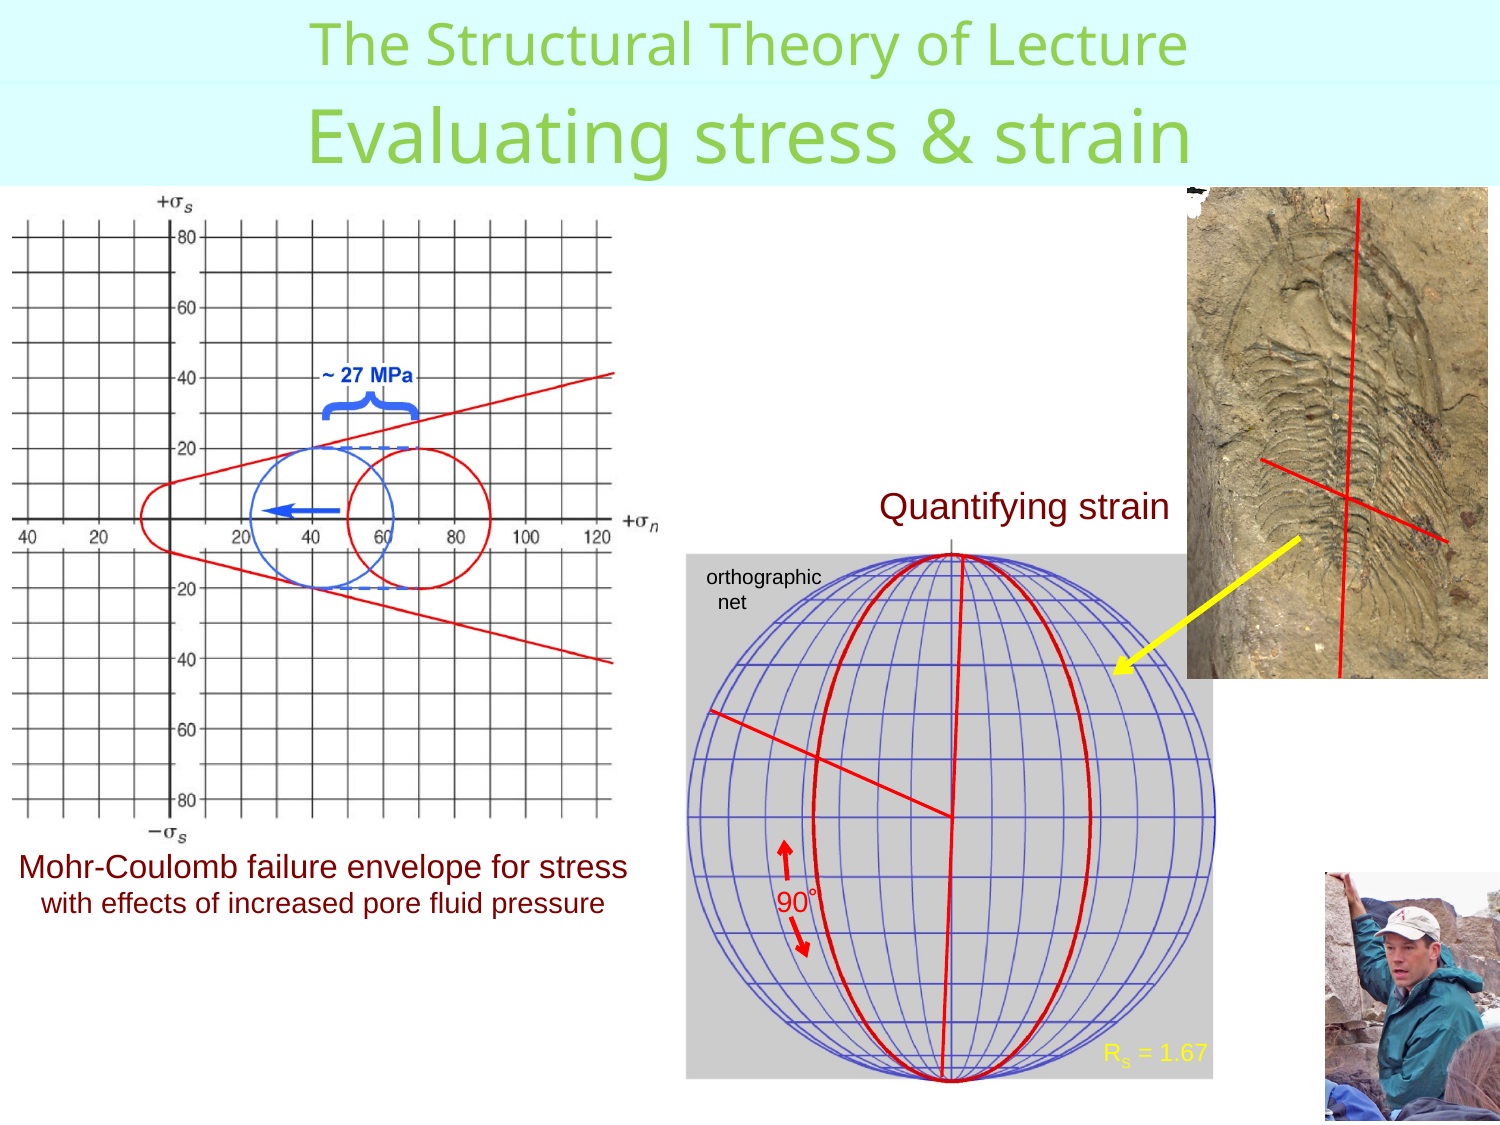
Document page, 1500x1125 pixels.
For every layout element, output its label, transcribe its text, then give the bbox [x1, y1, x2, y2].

picture [12, 174, 658, 851]
text_box Quantifying strain [864, 474, 1182, 535]
text_box The Structural Theory of Lecture [0, 0, 1500, 81]
text_box Evaluating stress & strain [0, 81, 1500, 187]
picture [1324, 872, 1500, 1121]
text_box Mohr-Coulomb failure envelope for stress with effects of increased pore fluid pressure [3, 837, 644, 928]
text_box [662, 537, 1240, 1094]
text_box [1112, 537, 1301, 676]
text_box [1187, 187, 1488, 679]
